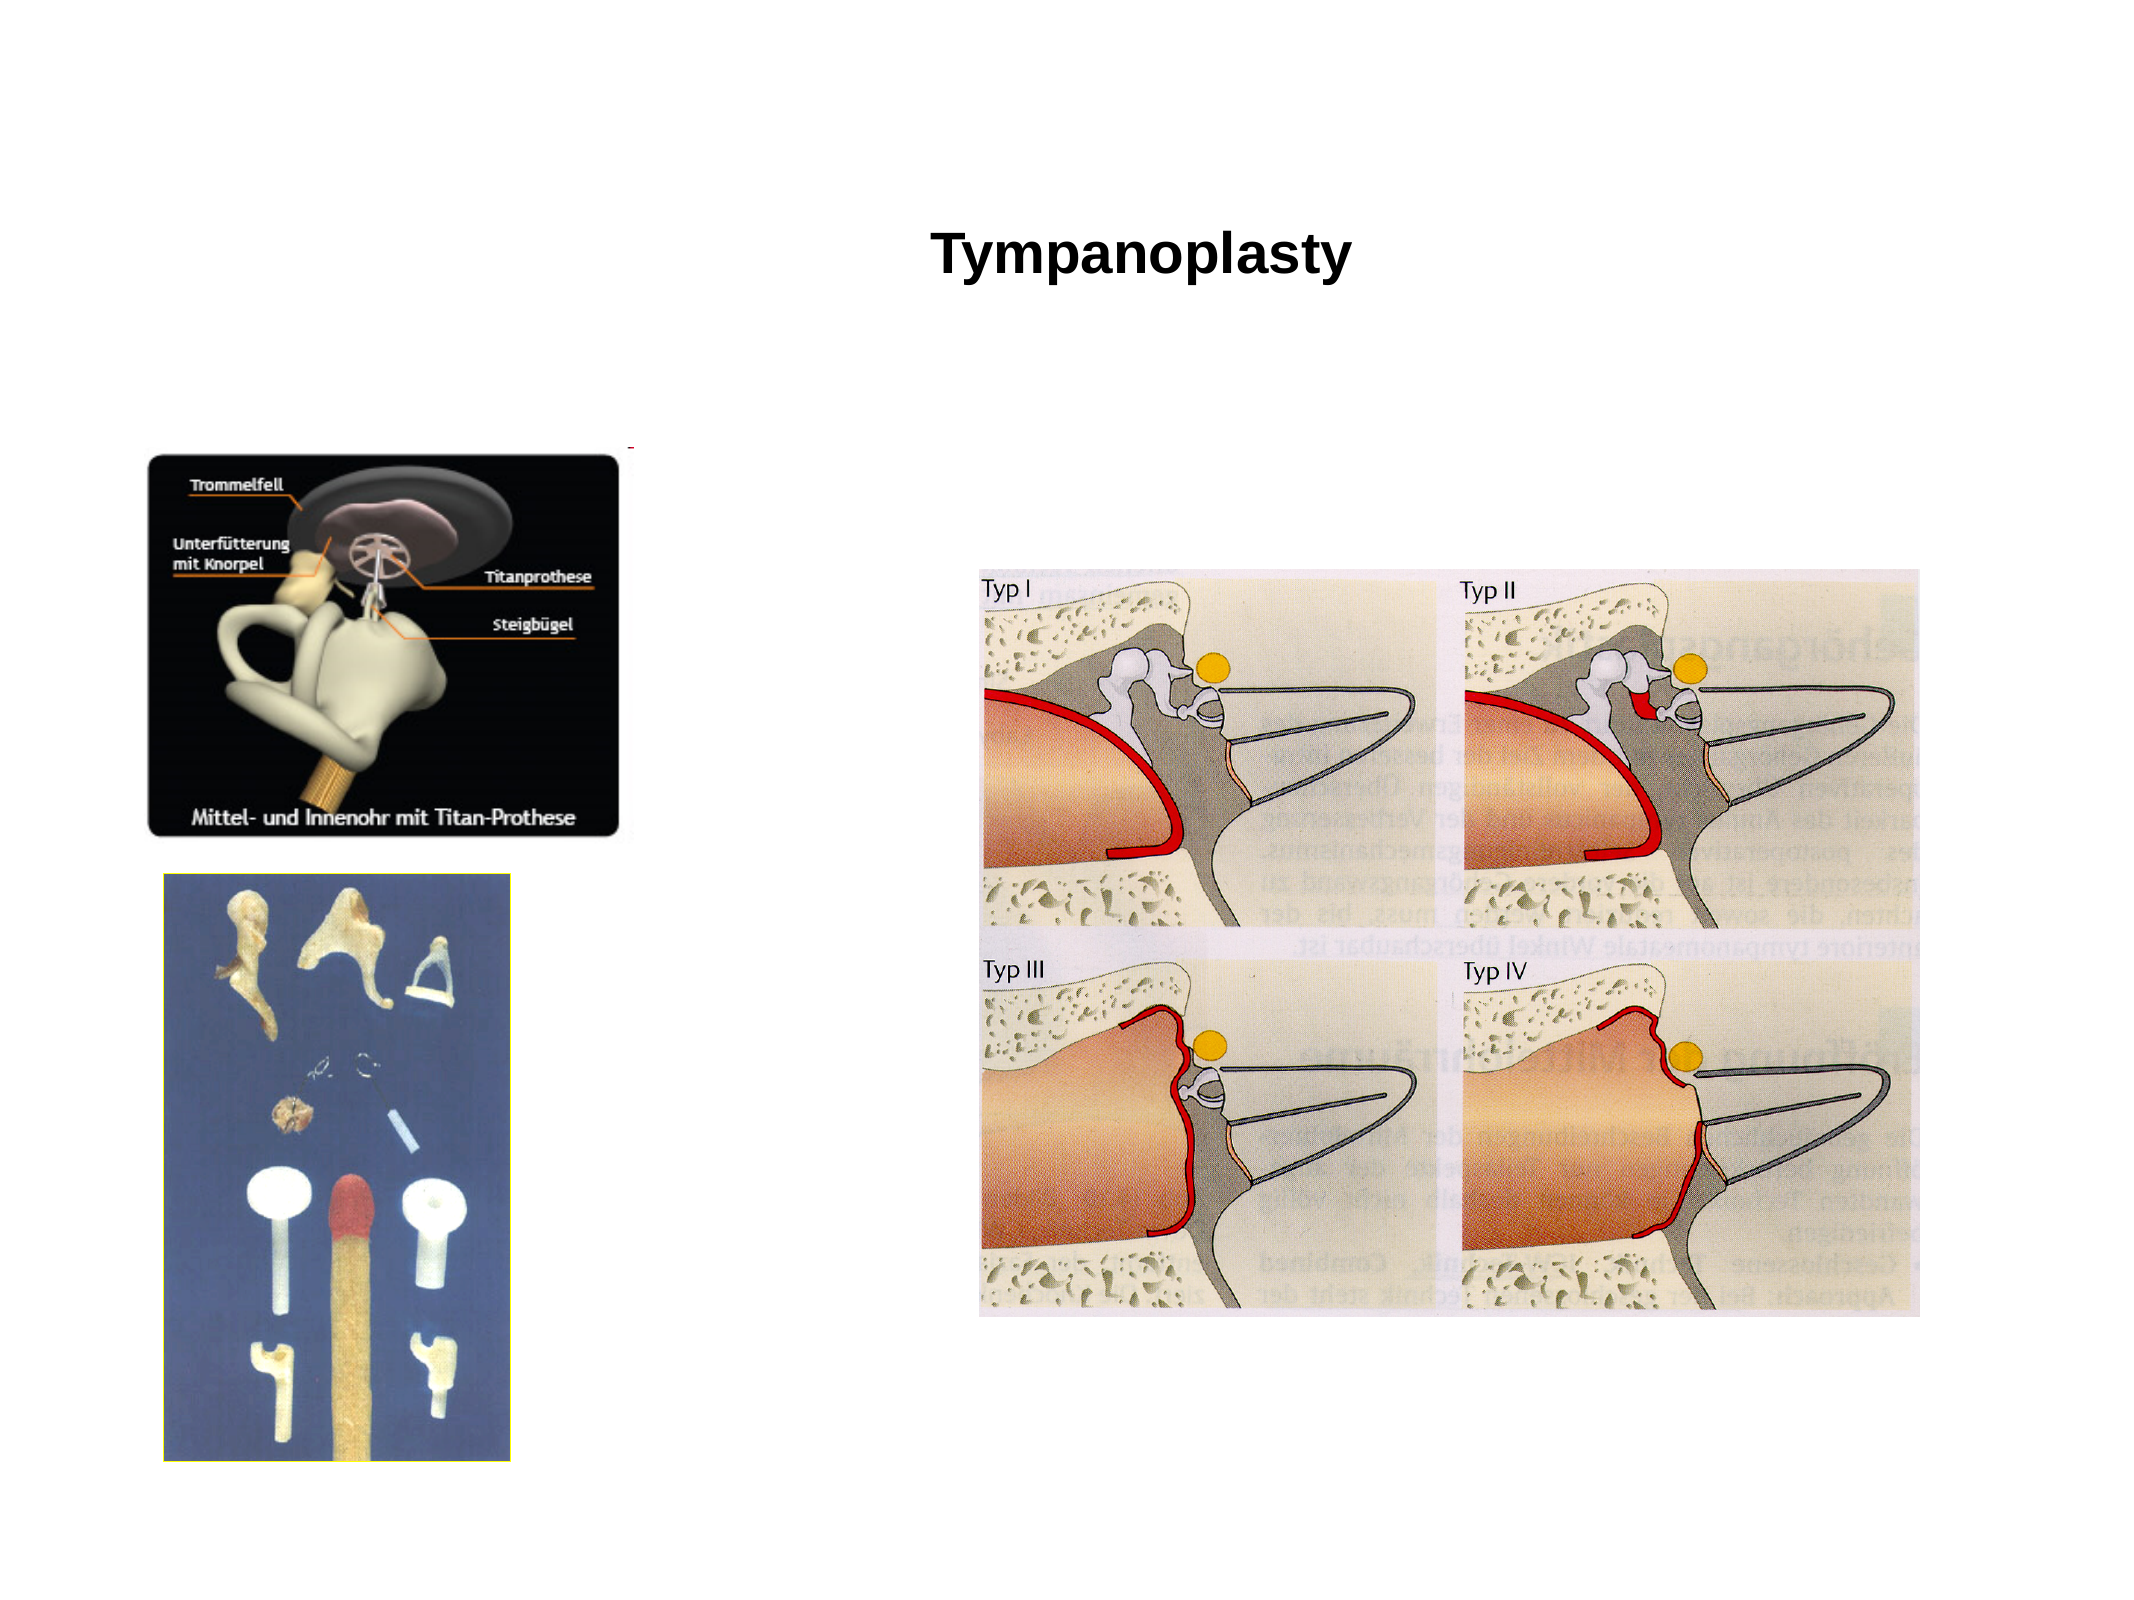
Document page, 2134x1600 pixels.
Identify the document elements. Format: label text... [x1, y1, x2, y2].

picture [979, 568, 1921, 1317]
picture [144, 446, 634, 854]
picture [163, 873, 511, 1462]
title Tympanoplasty [155, 72, 1978, 428]
